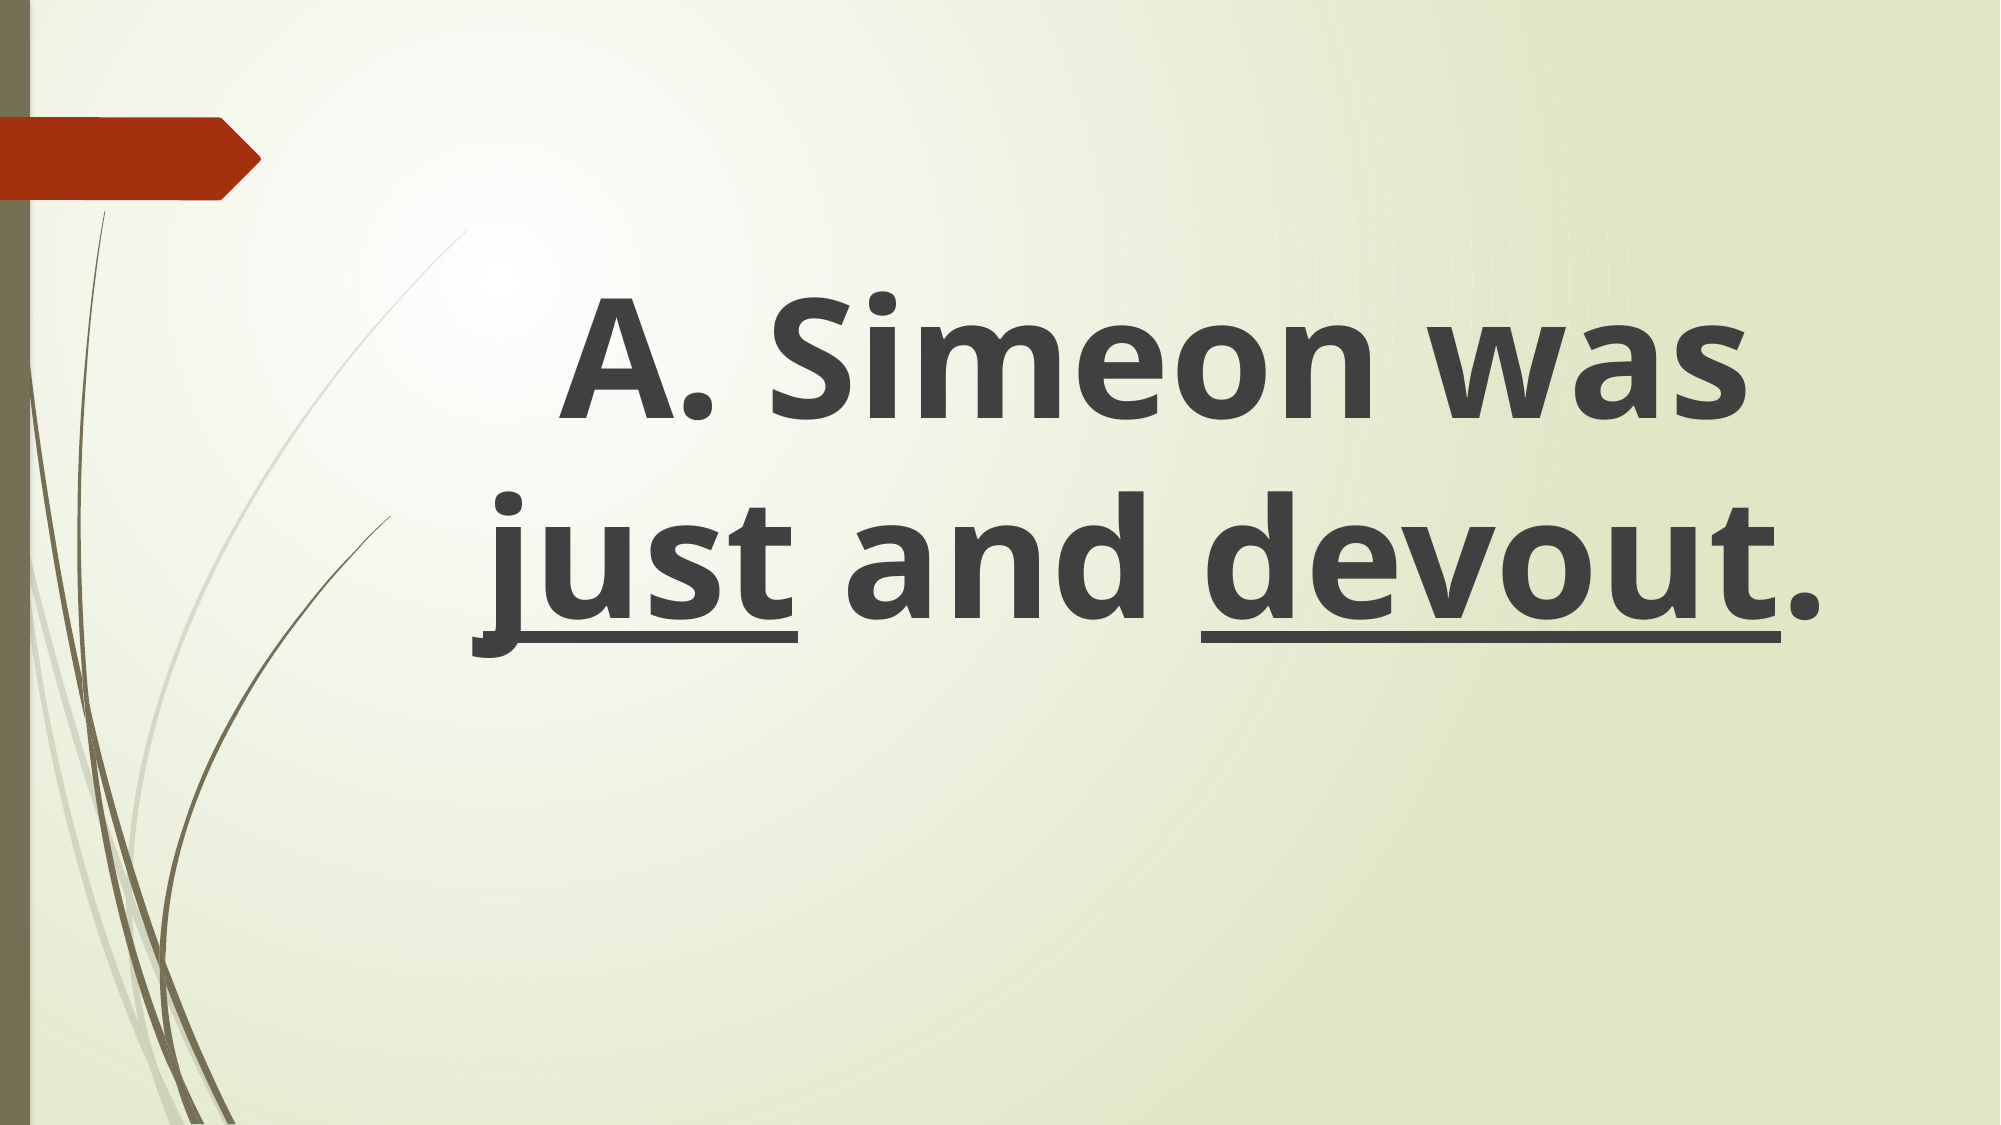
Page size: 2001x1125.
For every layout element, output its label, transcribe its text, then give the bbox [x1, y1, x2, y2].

list A. Simeon was just and devout. [424, 243, 1888, 970]
